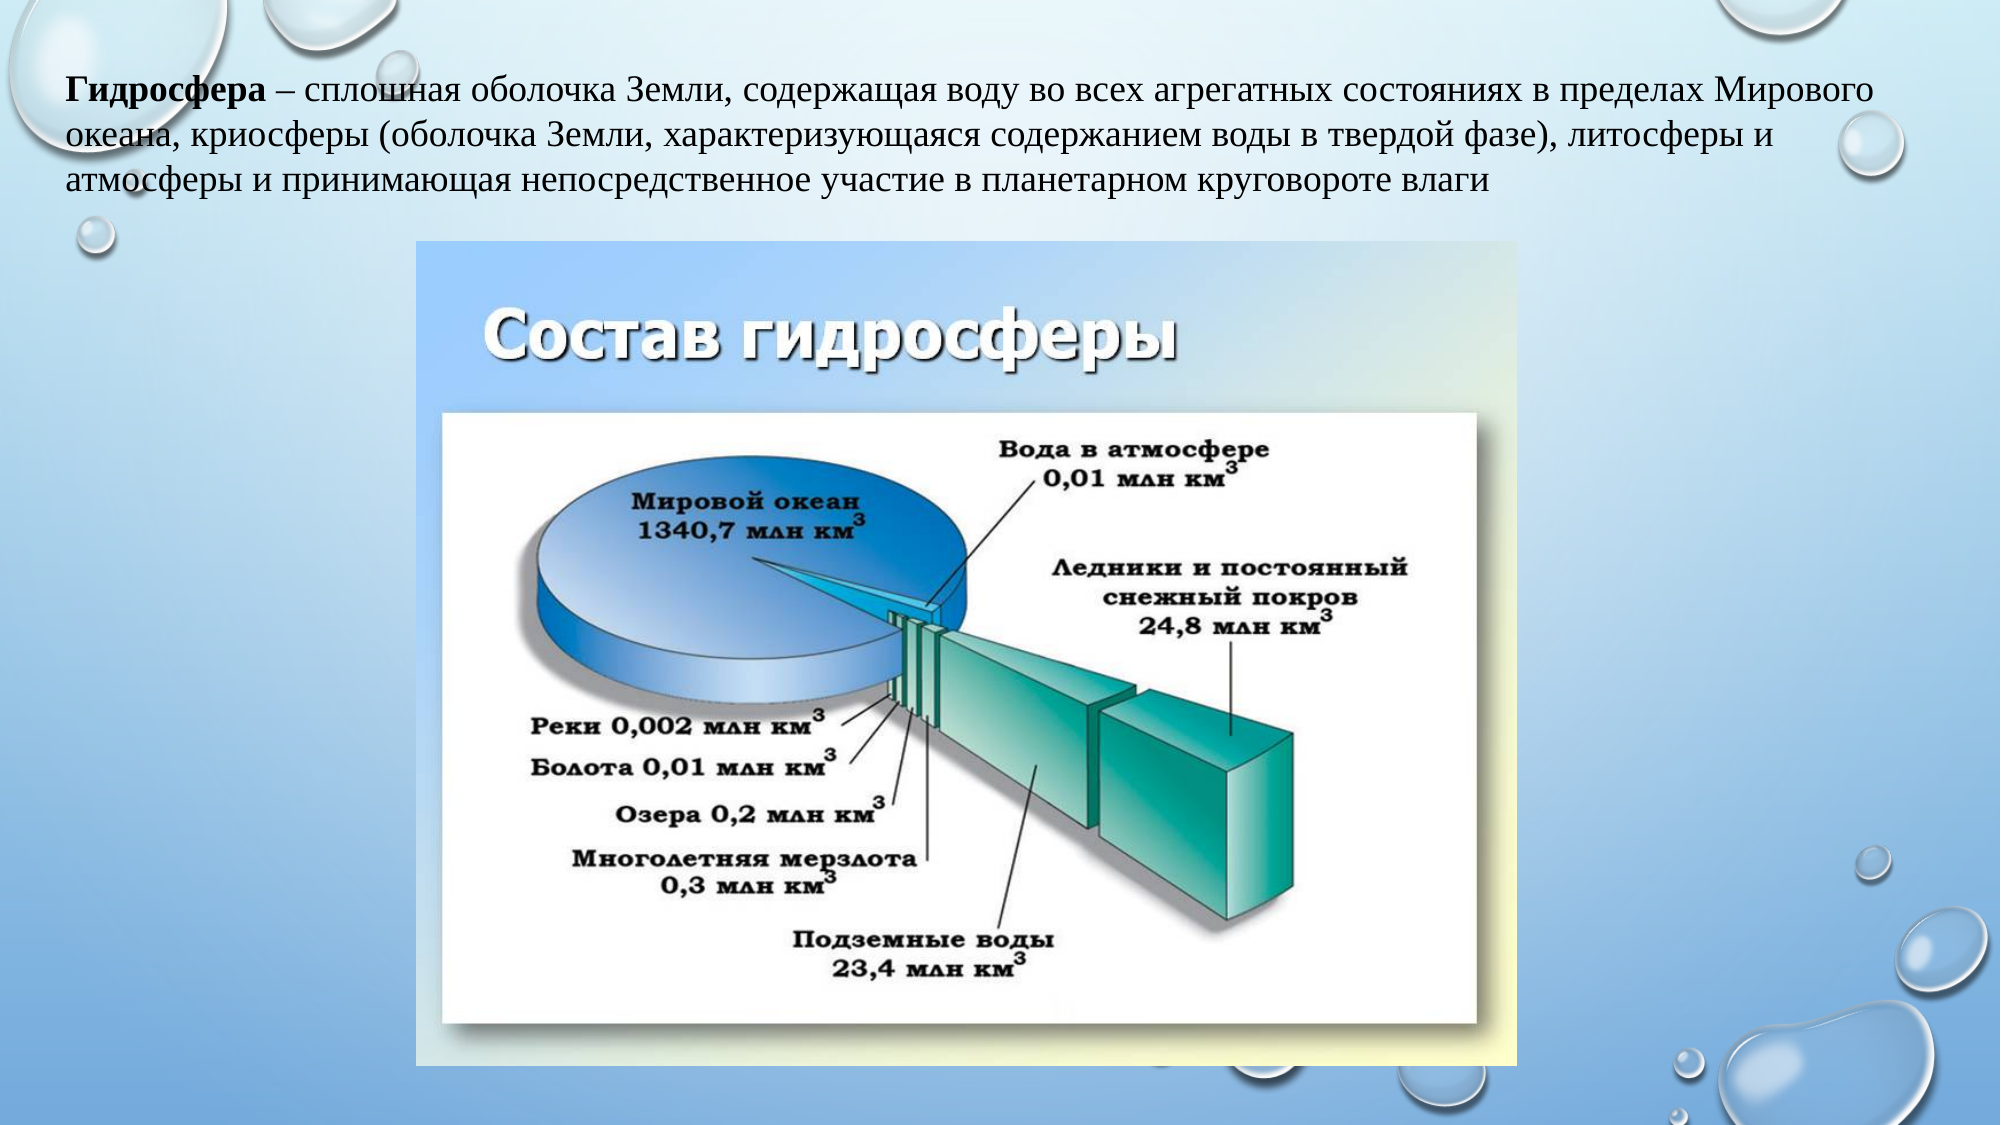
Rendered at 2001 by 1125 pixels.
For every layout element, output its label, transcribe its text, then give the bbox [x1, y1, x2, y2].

picture [0, 0, 2000, 1125]
text_box Гидросфера – сплошная оболочка Земли, содержащая воду во всех агрегатных состояниях в пределах Мирового океана, криосферы (оболочка Земли, характеризующаяся содержанием воды в твердой фазе), литосферы и атмосферы и принимающая непосредственное участие в планетарном круговороте влаги [50, 56, 1961, 207]
